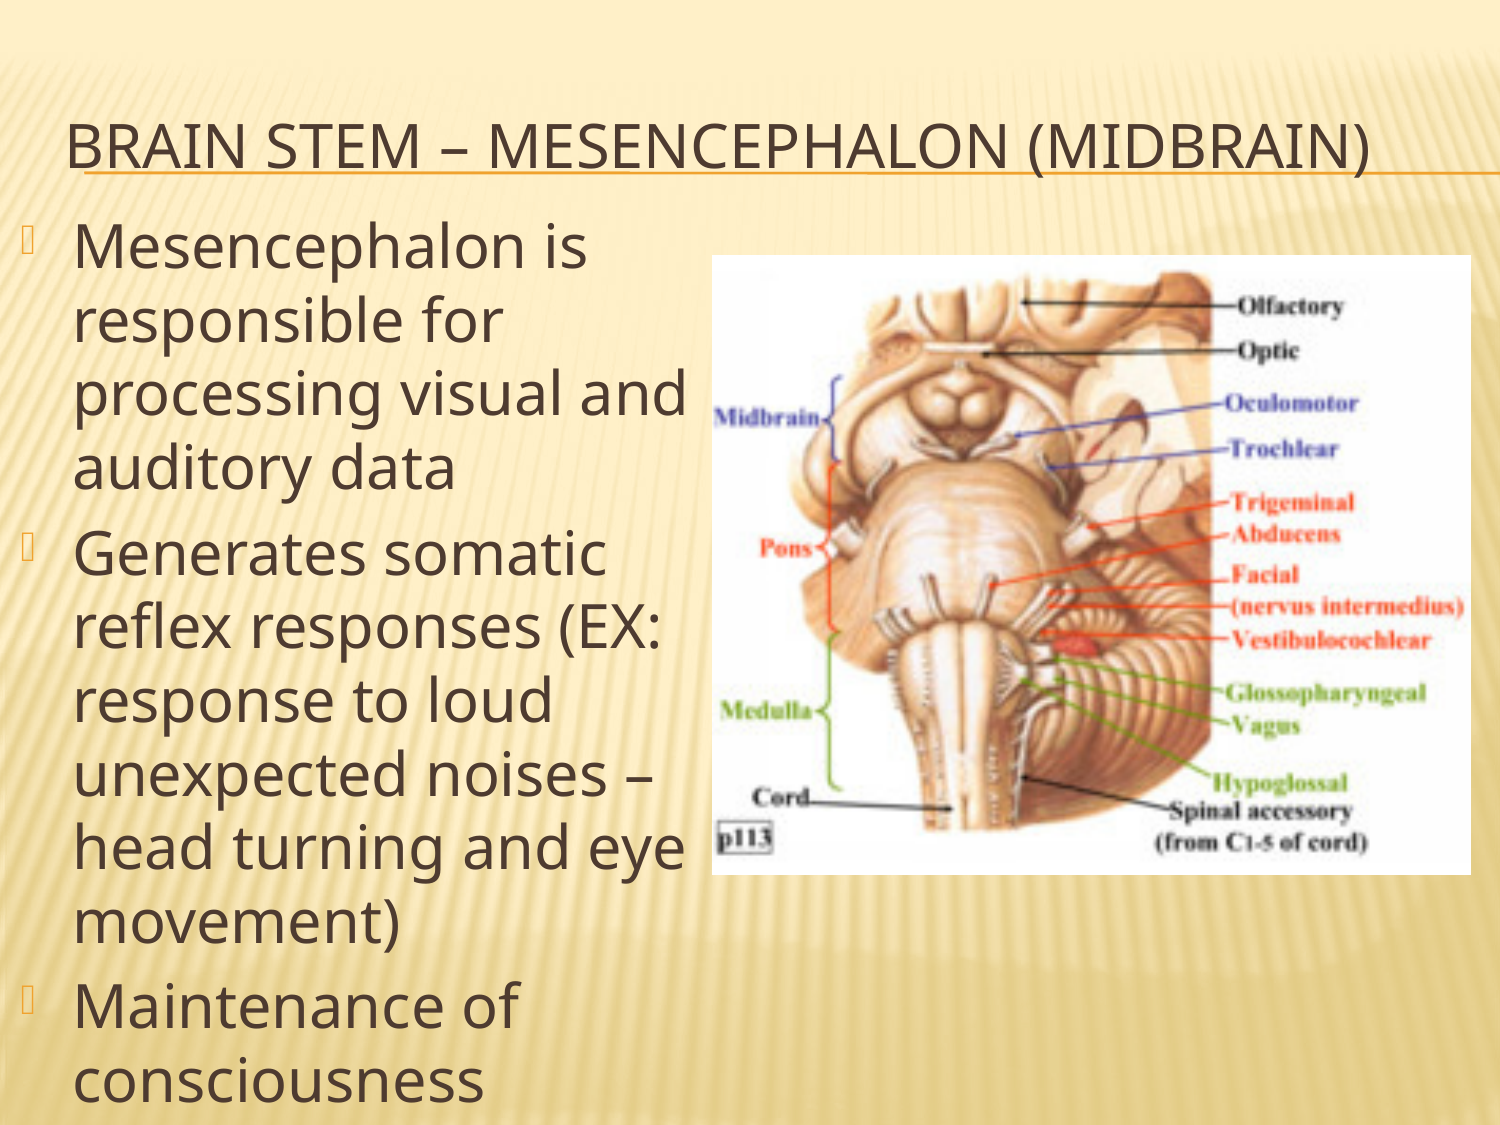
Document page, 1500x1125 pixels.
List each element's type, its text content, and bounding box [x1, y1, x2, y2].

picture [712, 255, 1471, 875]
list Mesencephalon is responsible for processing visual and auditory data Generates somatic reflex responses (EX: response to loud unexpected noises – head turning and eye movement) Maintenance of consciousness [5, 200, 725, 1125]
title Brain stem – mesencephalon (midbrain) [50, 75, 1475, 213]
